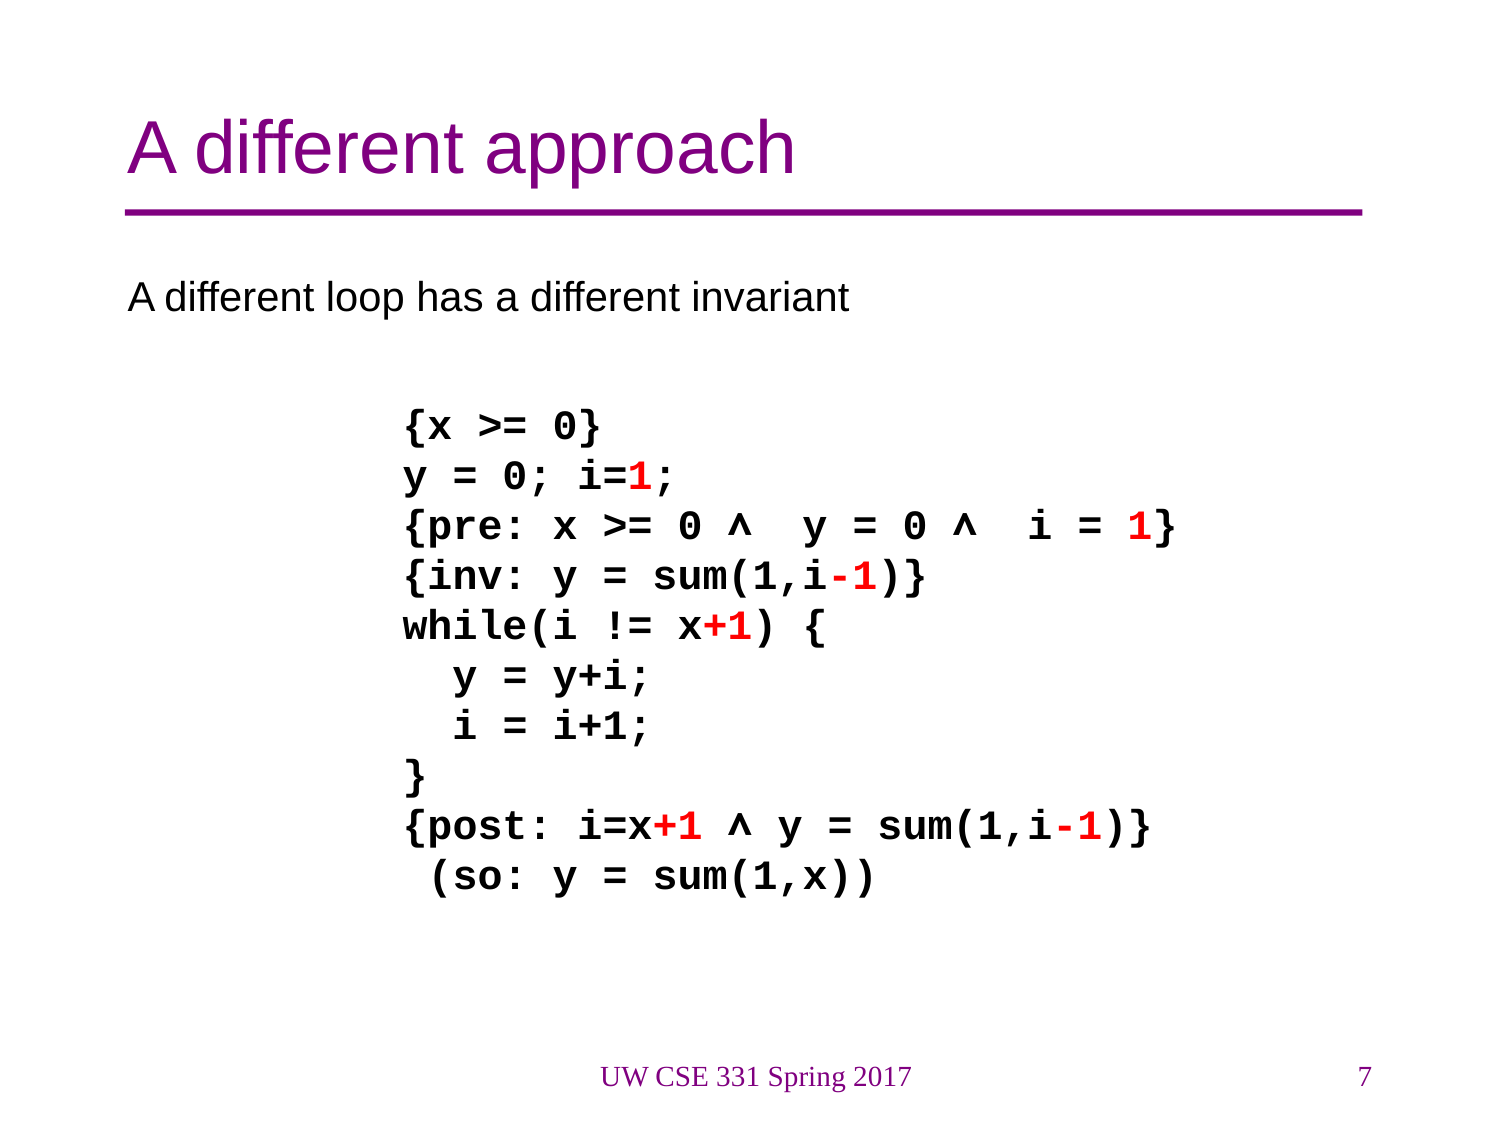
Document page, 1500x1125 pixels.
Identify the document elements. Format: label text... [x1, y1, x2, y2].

list A different loop has a different invariant [112, 350, 1388, 1000]
slide_number 7 [1074, 1049, 1388, 1125]
text_box {x >= 0} y = 0; i=1; {pre: x >= 0 ∧ y = 0 ∧ i = 1} {inv: y = sum(1,i-1)} while(i != x+1) { y = y+i; i = i+1; } {post: i=x+1 ∧ y = sum(1,i-1)} (so: y = sum(1,x)) [337, 375, 1250, 938]
footer UW CSE 331 Spring 2017 [474, 1049, 1038, 1125]
text_box [112, 249, 1388, 350]
title A different approach [112, 50, 1388, 238]
